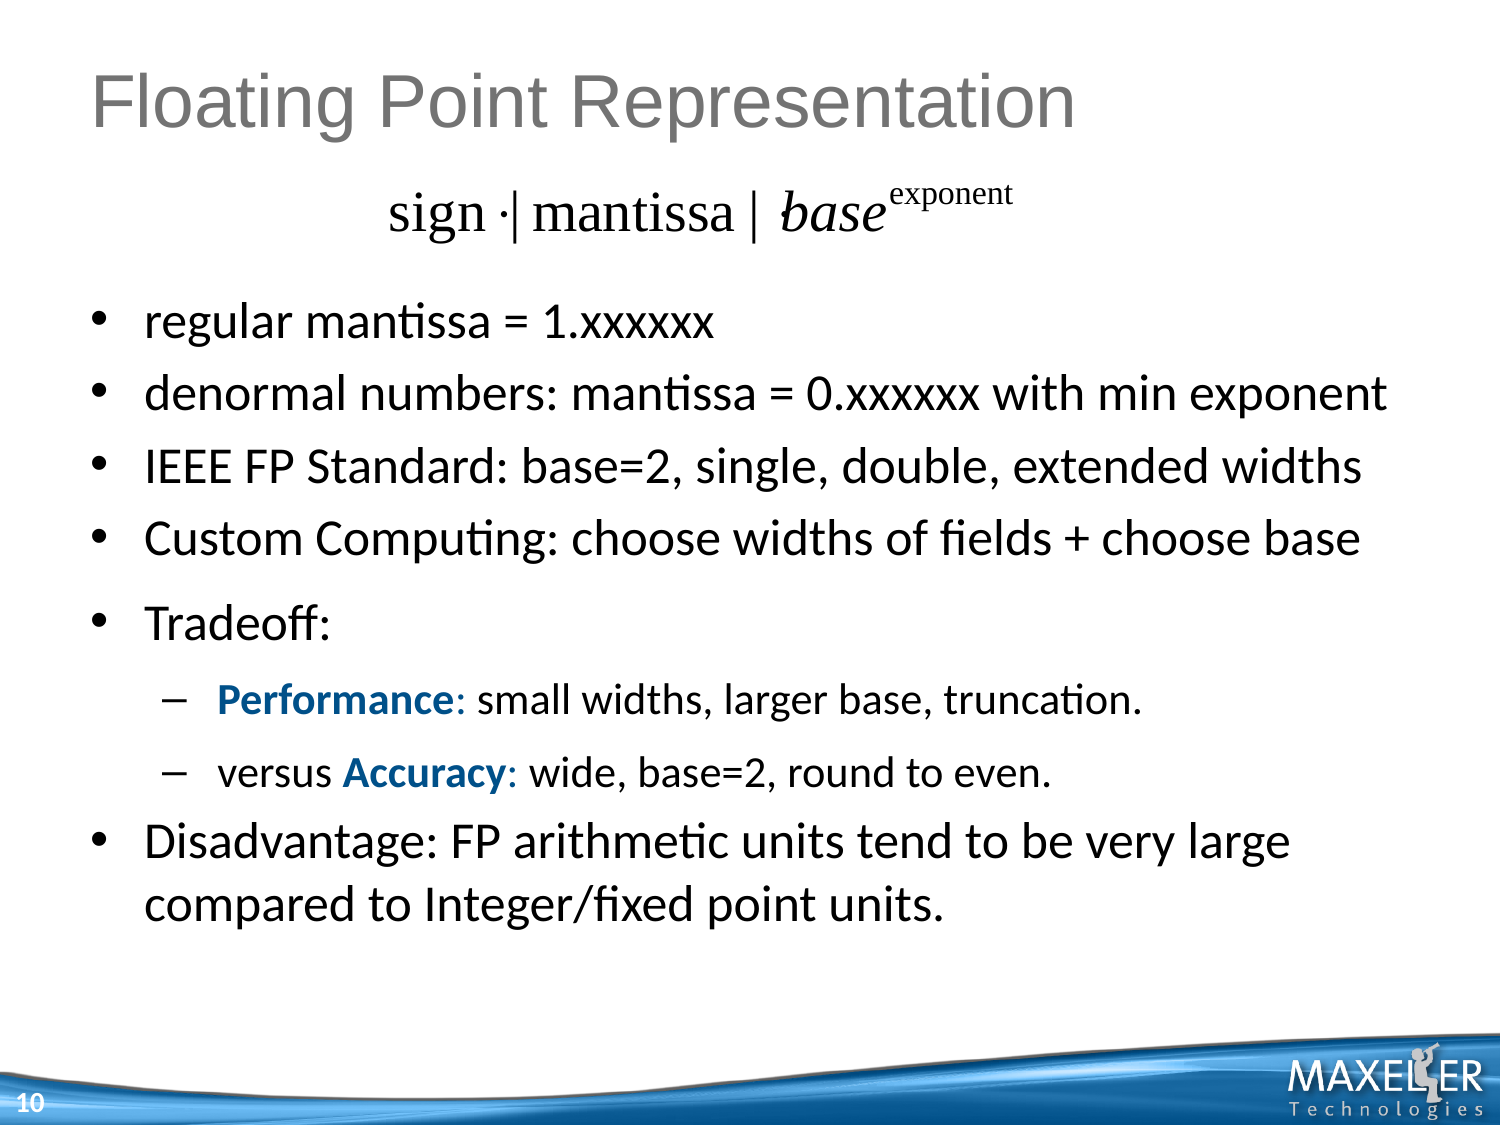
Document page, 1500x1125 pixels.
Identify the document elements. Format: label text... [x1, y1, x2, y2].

picture [0, 1023, 1500, 1125]
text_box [381, 167, 1024, 256]
slide_number 10 [0, 1075, 350, 1125]
list regular mantissa = 1.xxxxxx denormal numbers: mantissa = 0.xxxxxx with min exponent IEEE FP Standard: base=2, single, double, extended widths Custom Computing: choose widths of fields + choose base Tradeoff: Performance: small widths, larger base, truncation. versus Accuracy: wide, base=2, round to even. Disadvantage: FP arithmetic units tend to be very large compared to Integer/fixed point units. [75, 278, 1425, 1041]
title Floating Point Representation [75, 45, 1424, 209]
